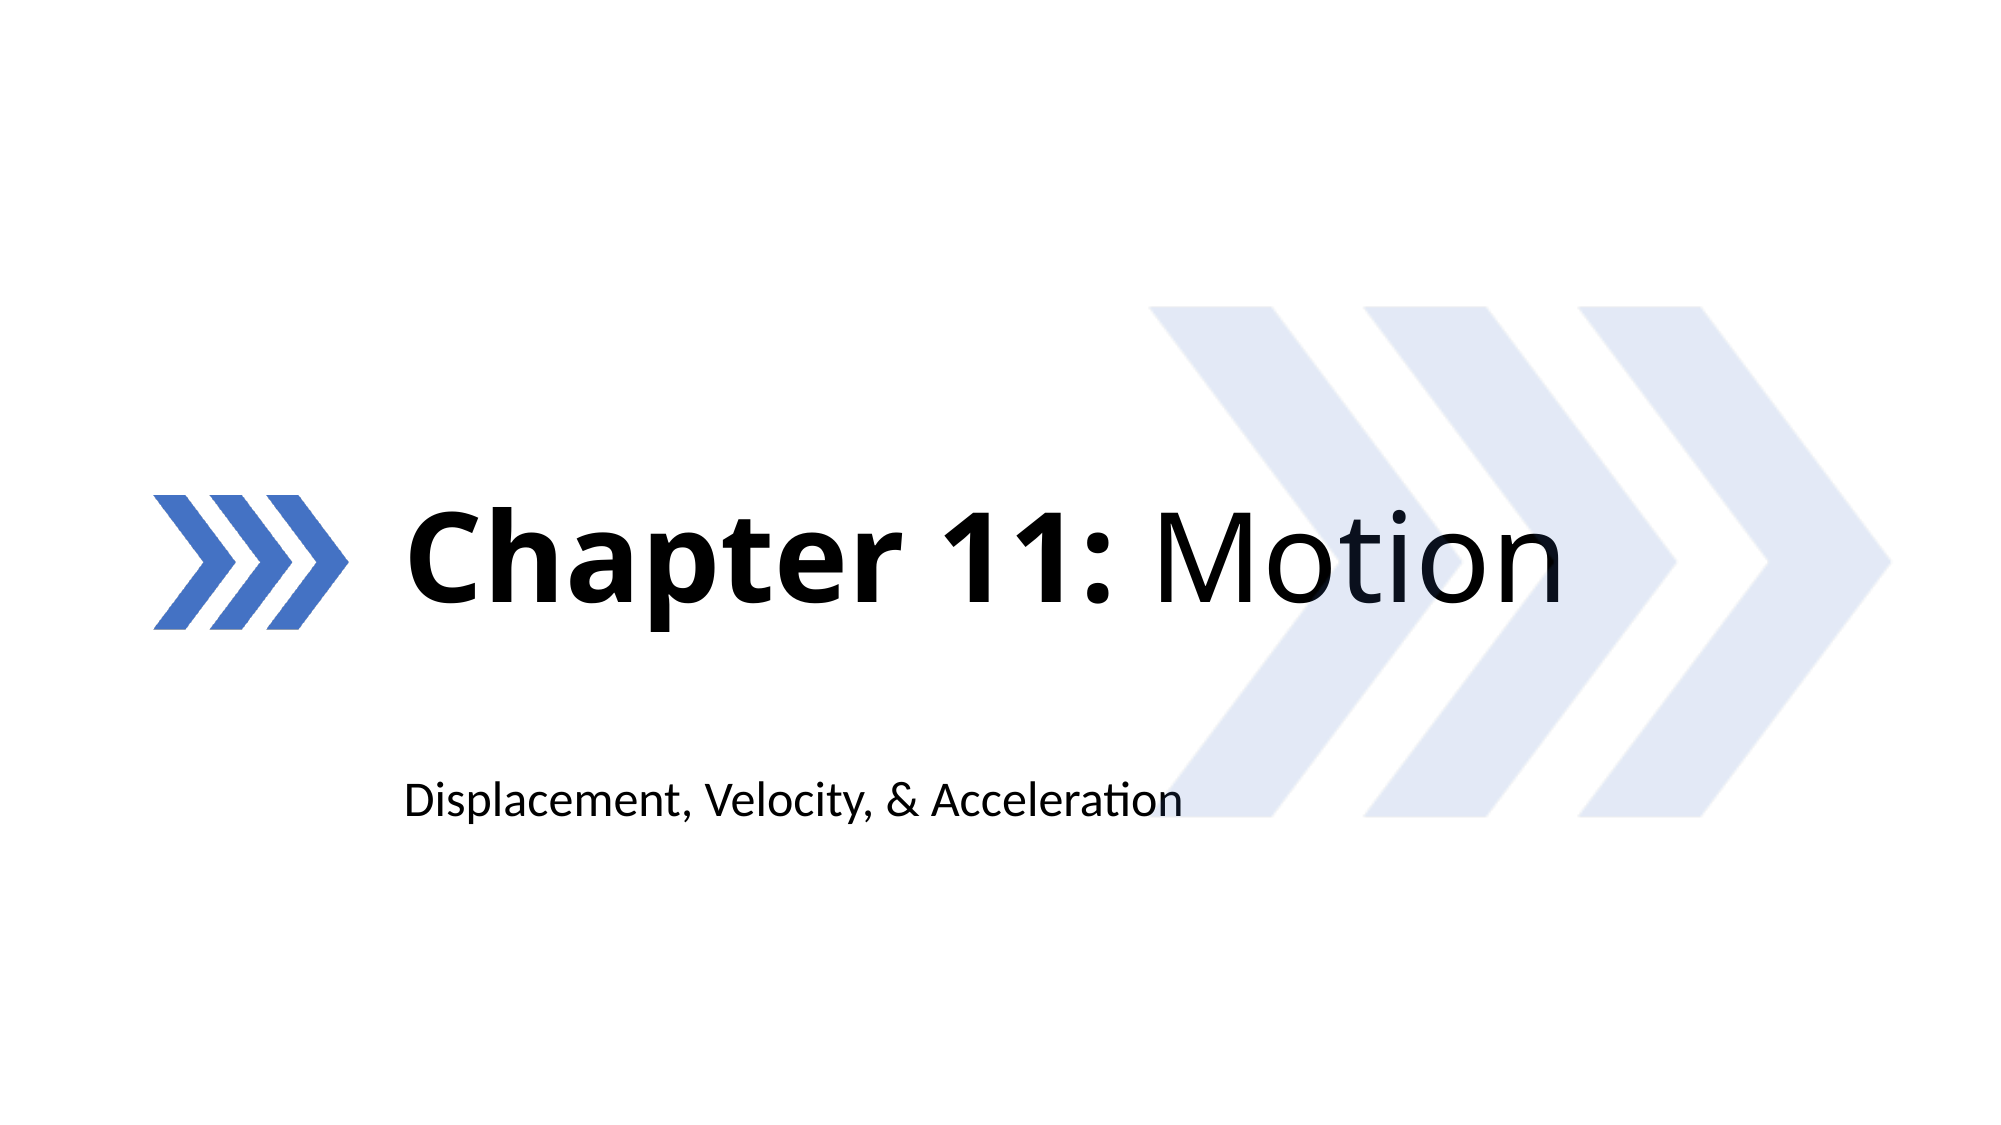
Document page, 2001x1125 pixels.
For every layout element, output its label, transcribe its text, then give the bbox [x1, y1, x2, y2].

picture [1089, 133, 1947, 992]
subtitle Displacement, Velocity, & Acceleration [388, 766, 1089, 992]
title Chapter 11: Motion [388, 358, 1089, 766]
picture [137, 449, 363, 675]
